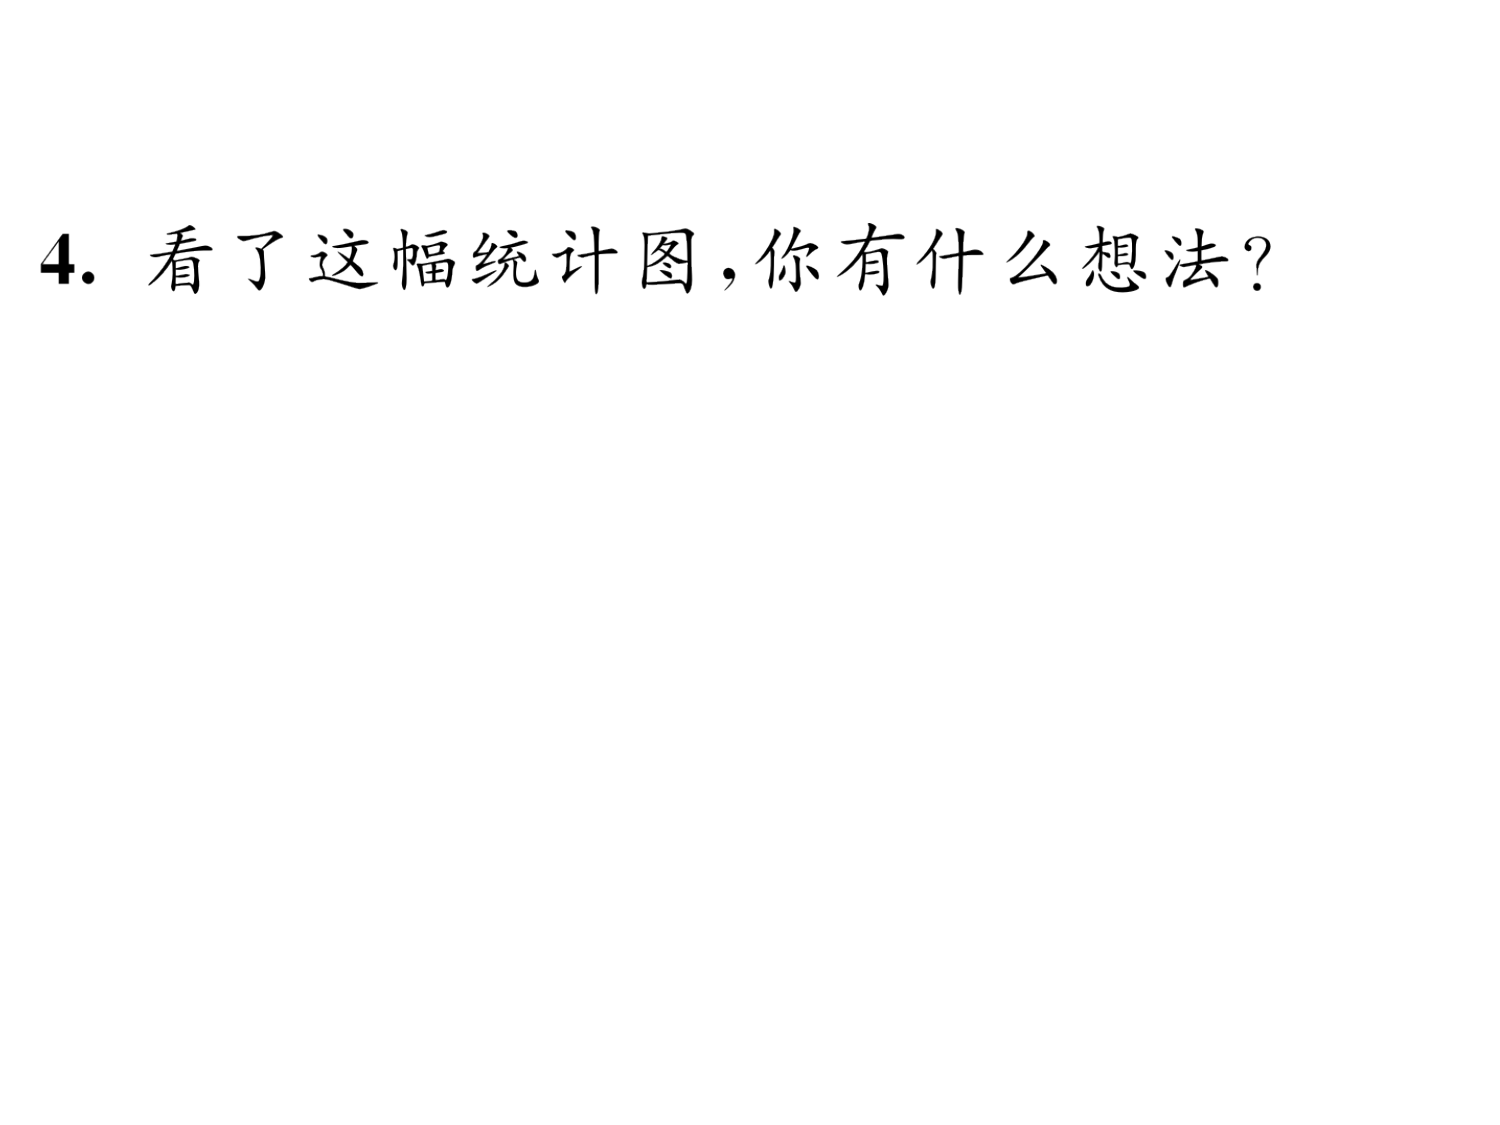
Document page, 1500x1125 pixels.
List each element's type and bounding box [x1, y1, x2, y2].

picture [35, 177, 1453, 1052]
